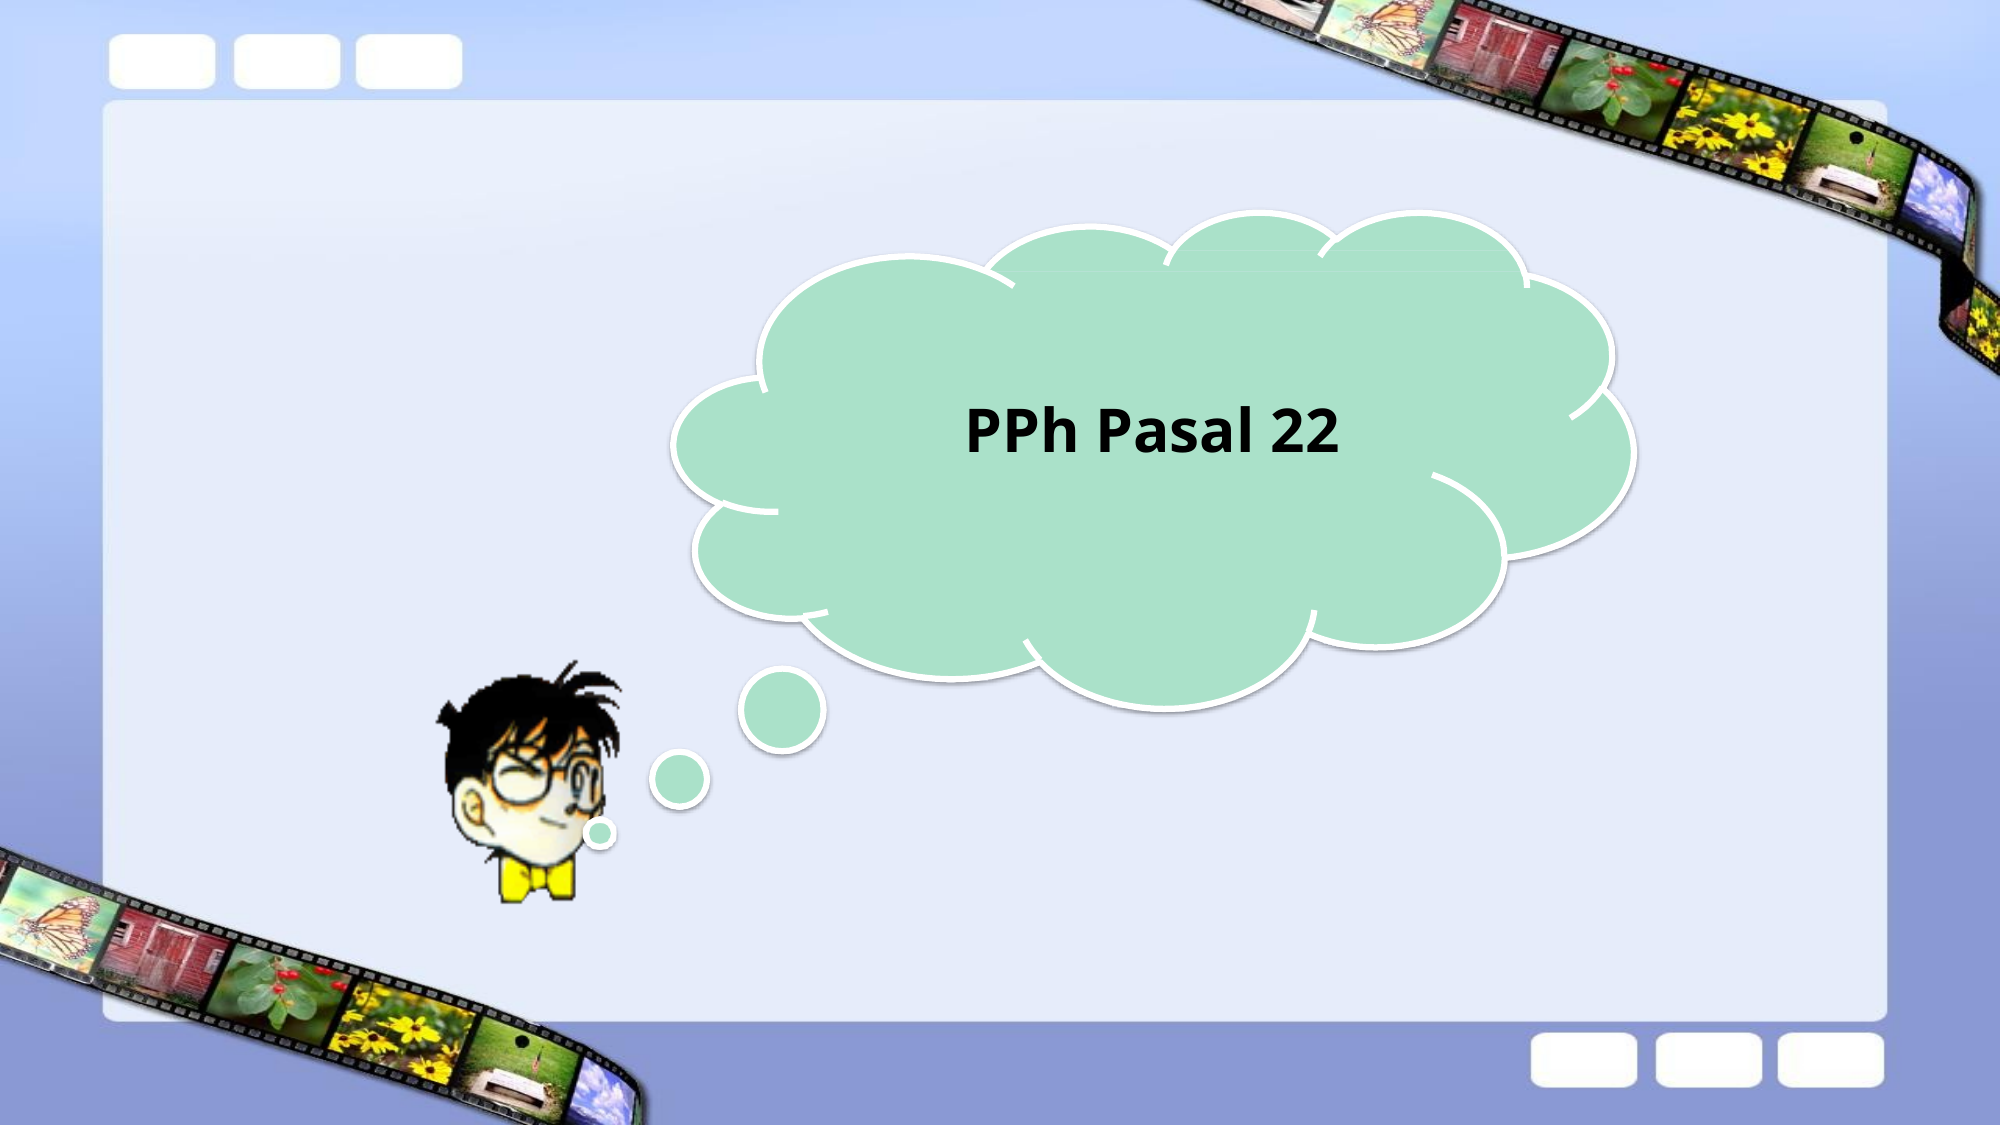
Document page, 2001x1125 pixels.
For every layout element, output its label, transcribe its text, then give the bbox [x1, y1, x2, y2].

picture [0, 0, 2000, 1125]
text_box [575, 205, 1644, 860]
title PPh Pasal 22 [964, 392, 1402, 466]
text_box [740, 668, 824, 752]
text_box [1570, 387, 1603, 418]
text_box [673, 212, 1634, 709]
text_box [1432, 474, 1505, 557]
text_box [425, 650, 634, 907]
text_box [652, 751, 708, 807]
text_box [722, 502, 779, 512]
text_box [582, 816, 617, 850]
